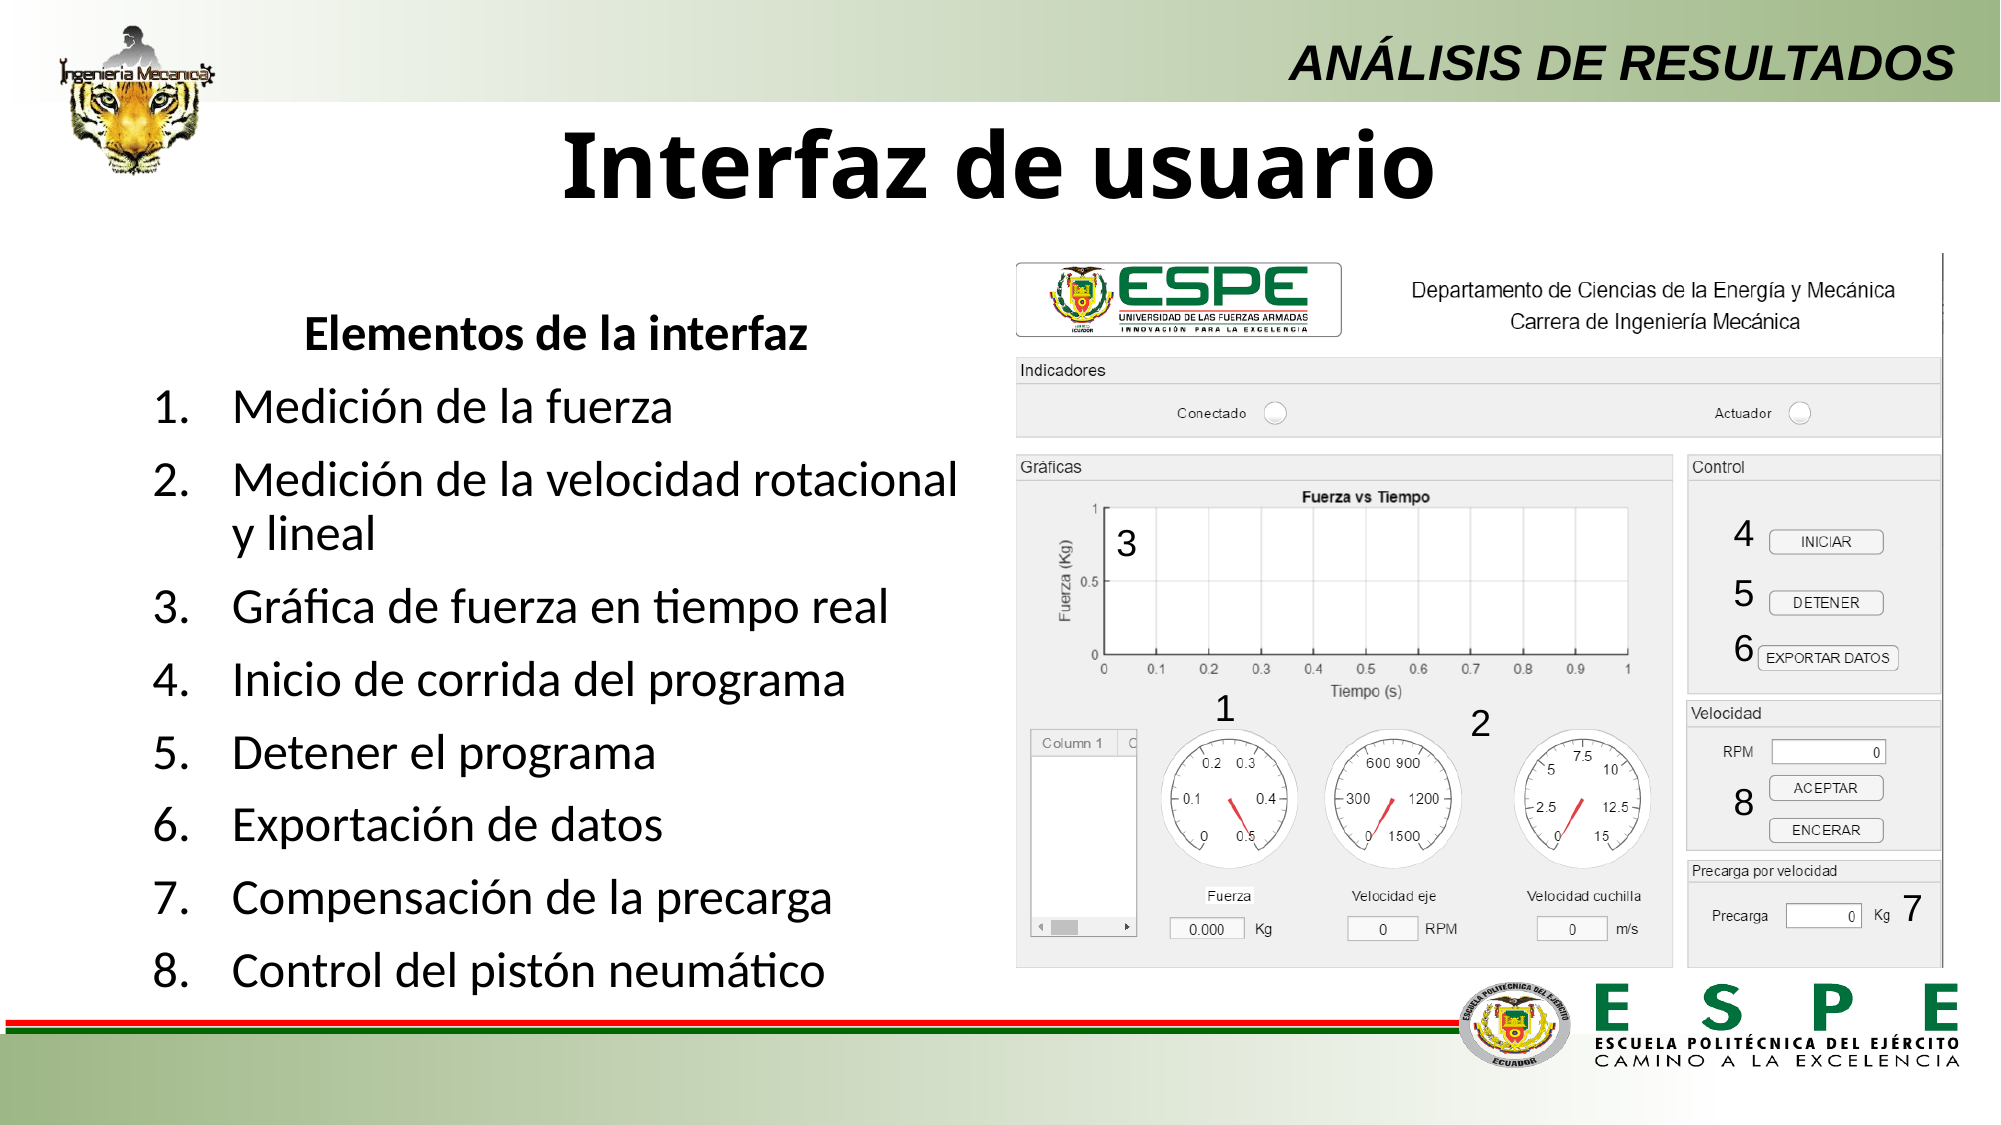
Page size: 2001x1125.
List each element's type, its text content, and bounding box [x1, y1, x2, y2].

text_box Elementos de la interfaz Medición de la fuerza Medición de la velocidad rotacional y lineal Gráfica de fuerza en tiempo real Inicio de corrida del programa Detener el programa Exportación de datos Compensación de la precarga Control del pistón neumático [137, 299, 988, 1014]
text_box ANÁLISIS DE RESULTADOS [856, 23, 1971, 106]
text_box Interfaz de usuario [137, 59, 1863, 278]
picture [55, 21, 218, 179]
picture [1016, 253, 2000, 1093]
